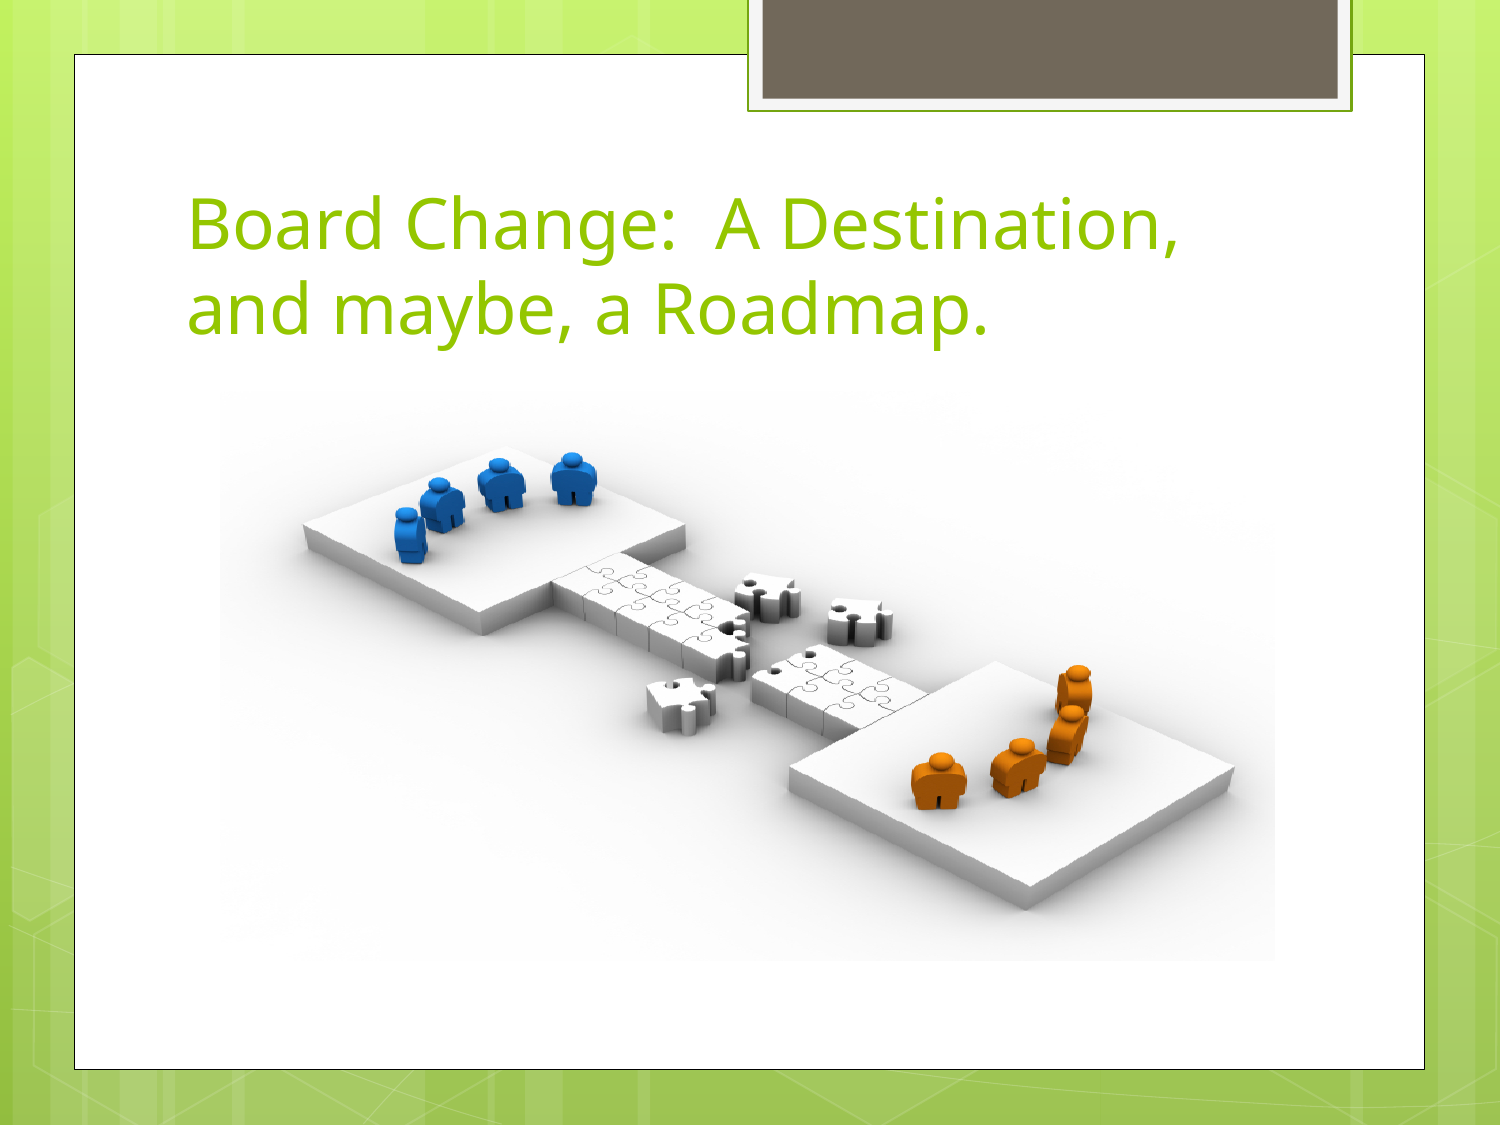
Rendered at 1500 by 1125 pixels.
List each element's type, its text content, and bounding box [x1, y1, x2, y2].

picture [170, 391, 1324, 961]
title Board Change: A Destination, and maybe, a Roadmap. [171, 168, 1324, 357]
